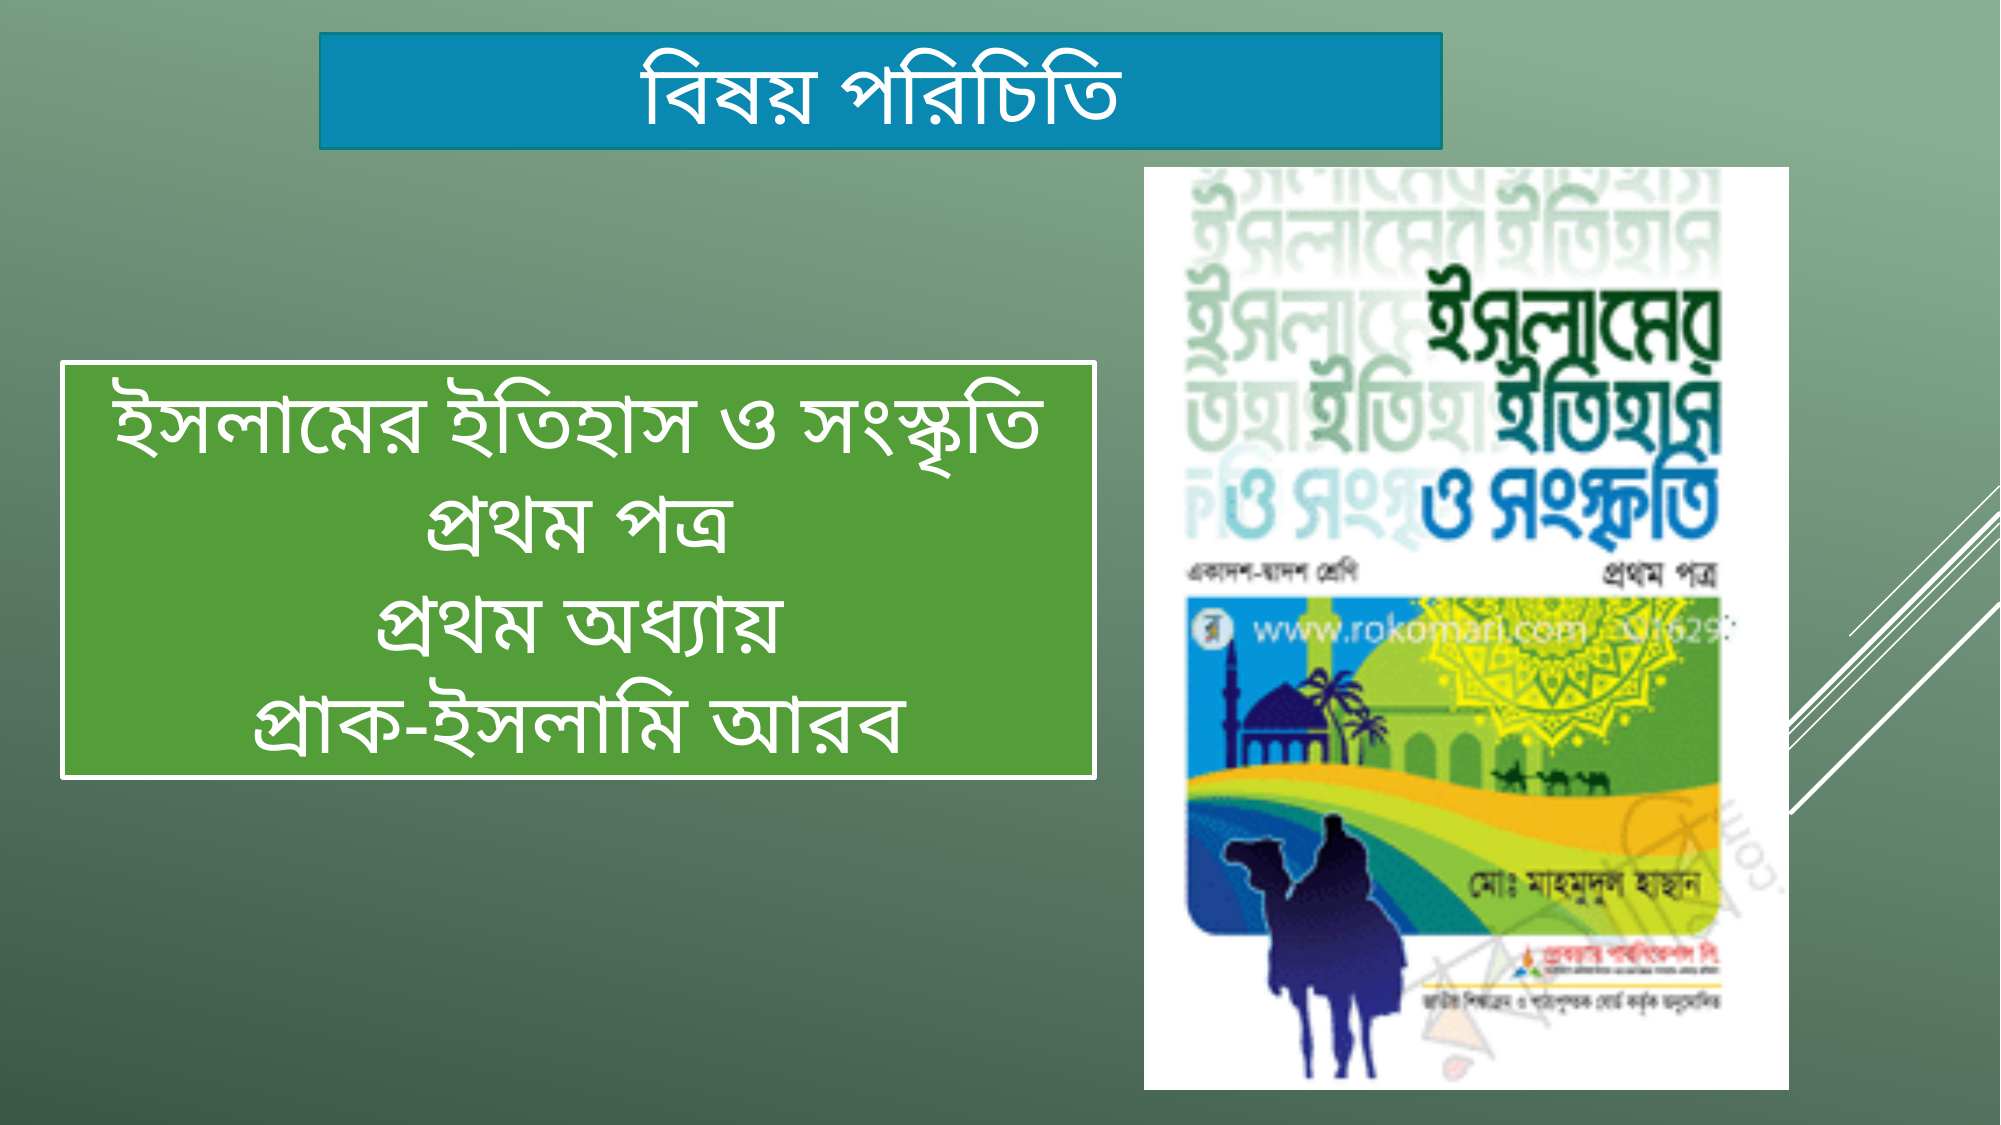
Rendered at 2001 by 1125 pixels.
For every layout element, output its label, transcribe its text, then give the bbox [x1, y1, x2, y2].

text_box বিষয় পরিচিতি [319, 32, 1443, 150]
picture [1144, 167, 1789, 1090]
text_box ইসলামের ইতিহাস ও সংস্কৃতি প্রথম পত্র প্রথম অধ্যায় প্রাক-ইসলামি আরব [60, 360, 1097, 780]
